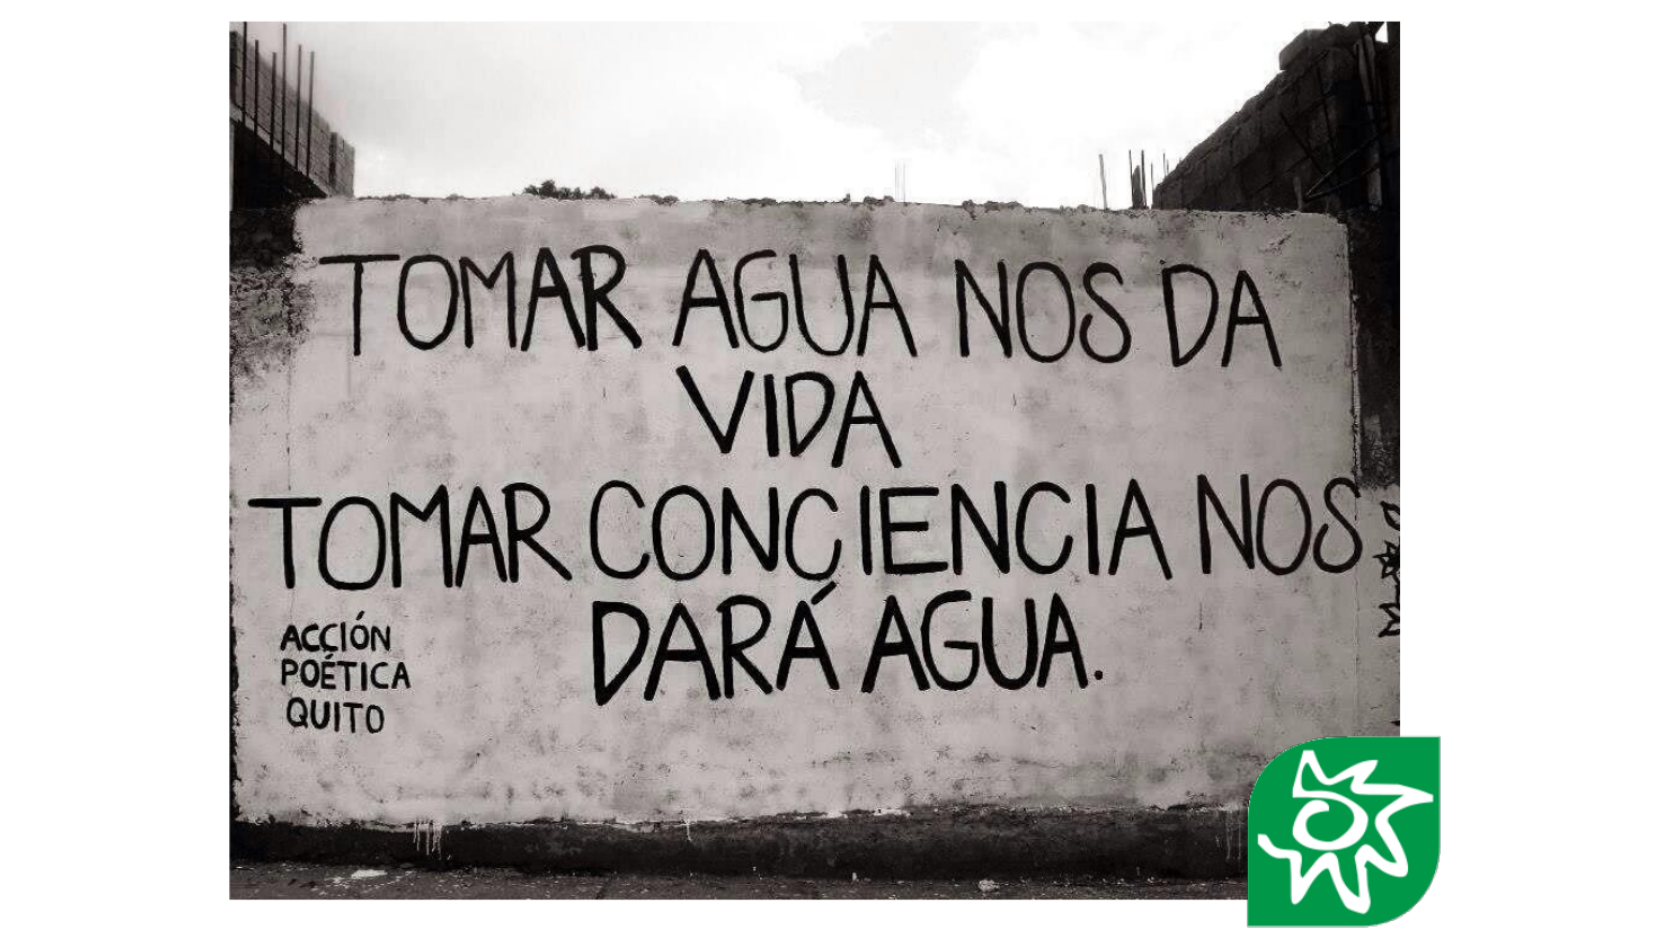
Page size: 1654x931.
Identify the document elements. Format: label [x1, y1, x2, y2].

picture [210, 7, 1452, 931]
